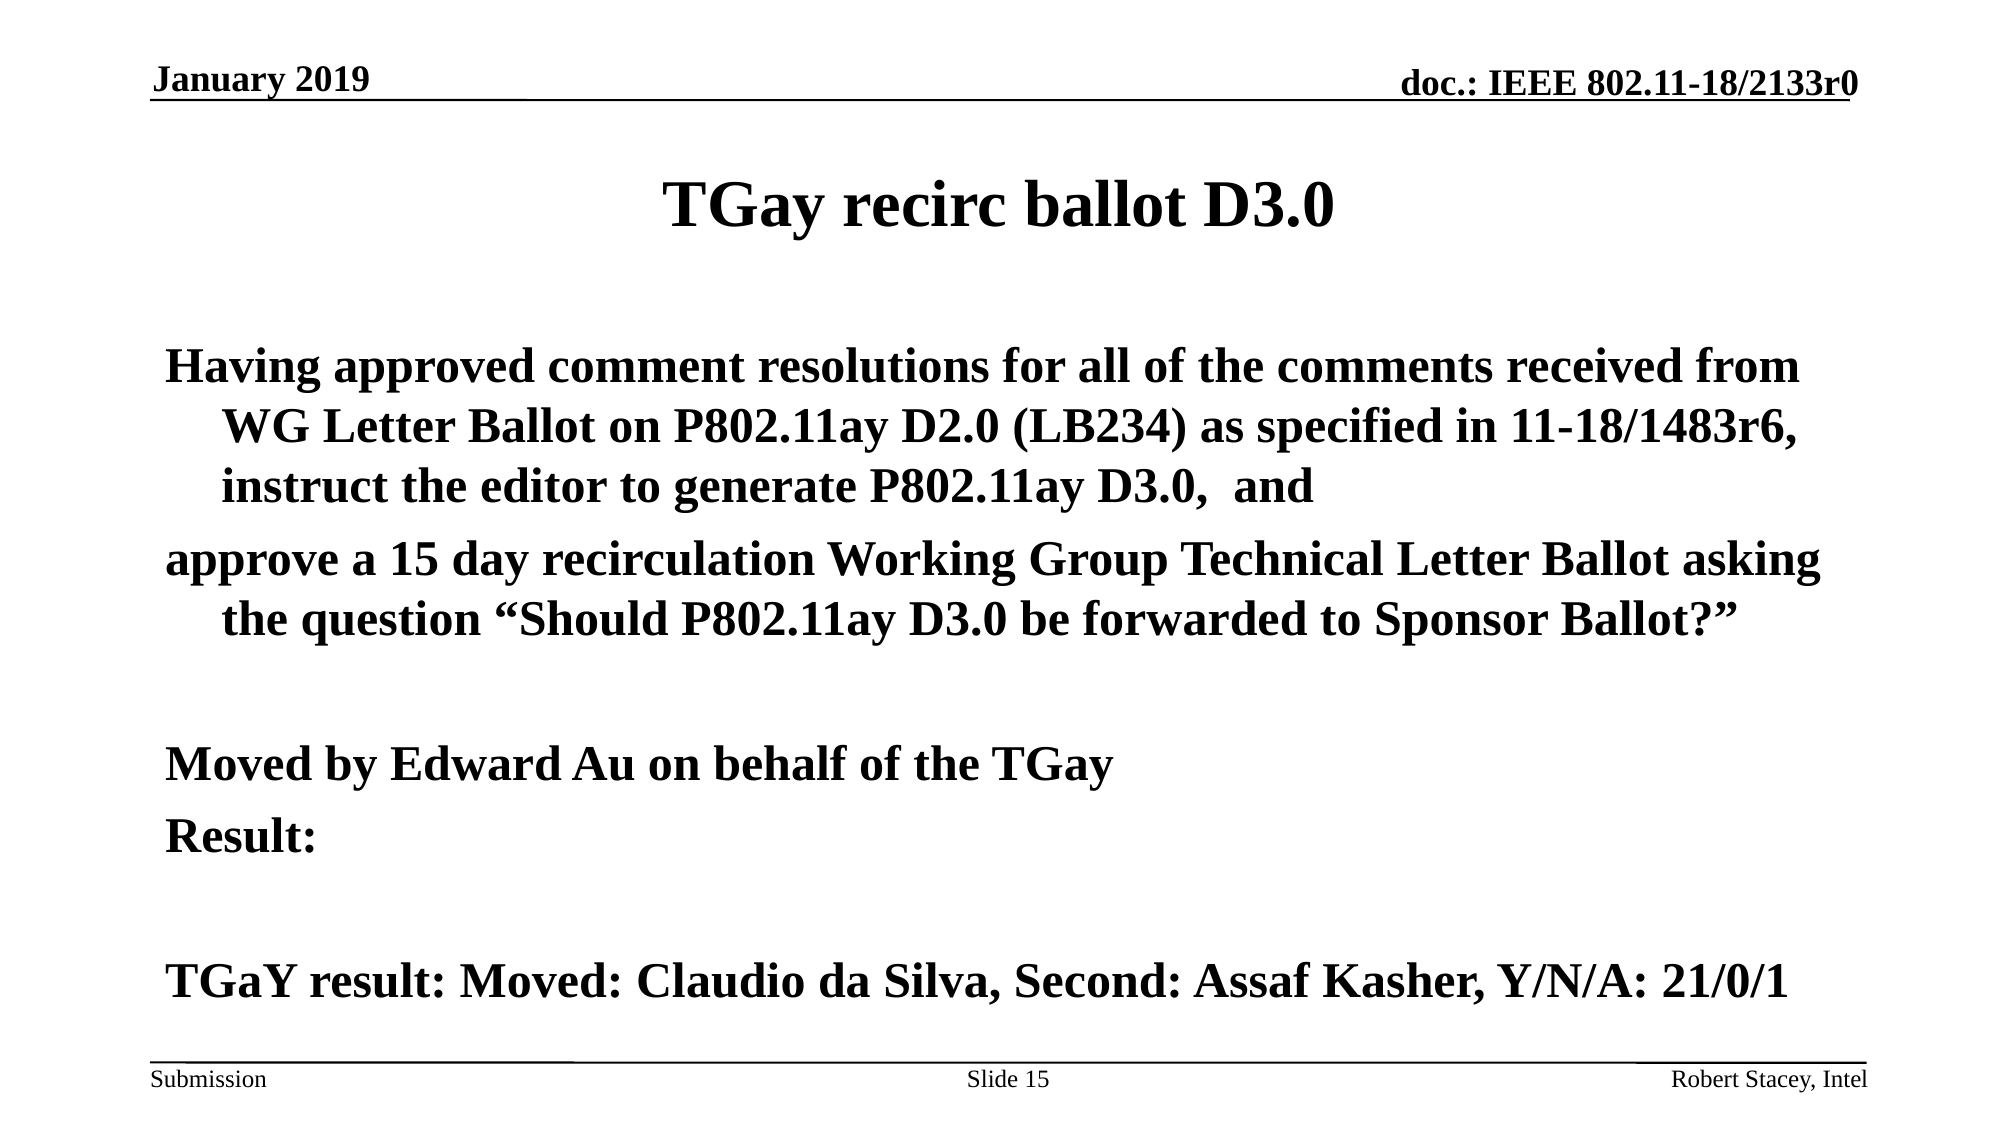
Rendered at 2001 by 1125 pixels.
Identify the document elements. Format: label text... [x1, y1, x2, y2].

footer Robert Stacey, Intel [1171, 1061, 1869, 1093]
slide_number Slide 15 [950, 1061, 1067, 1123]
list Having approved comment resolutions for all of the comments received from WG Letter Ballot on P802.11ay D2.0 (LB234) as specified in 11-18/1483r6, instruct the editor to generate P802.11ay D3.0, and approve a 15 day recirculation Working Group Technical Letter Ballot asking the question “Should P802.11ay D3.0 be forwarded to Sponsor Ballot?” Moved by Edward Au on behalf of the TGay Result: TGaY result: Moved: Claudio da Silva, Second: Assaf Kasher, Y/N/A: 21/0/1 [149, 324, 1850, 1000]
title TGay recirc ballot D3.0 [149, 112, 1850, 288]
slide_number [152, 54, 563, 100]
